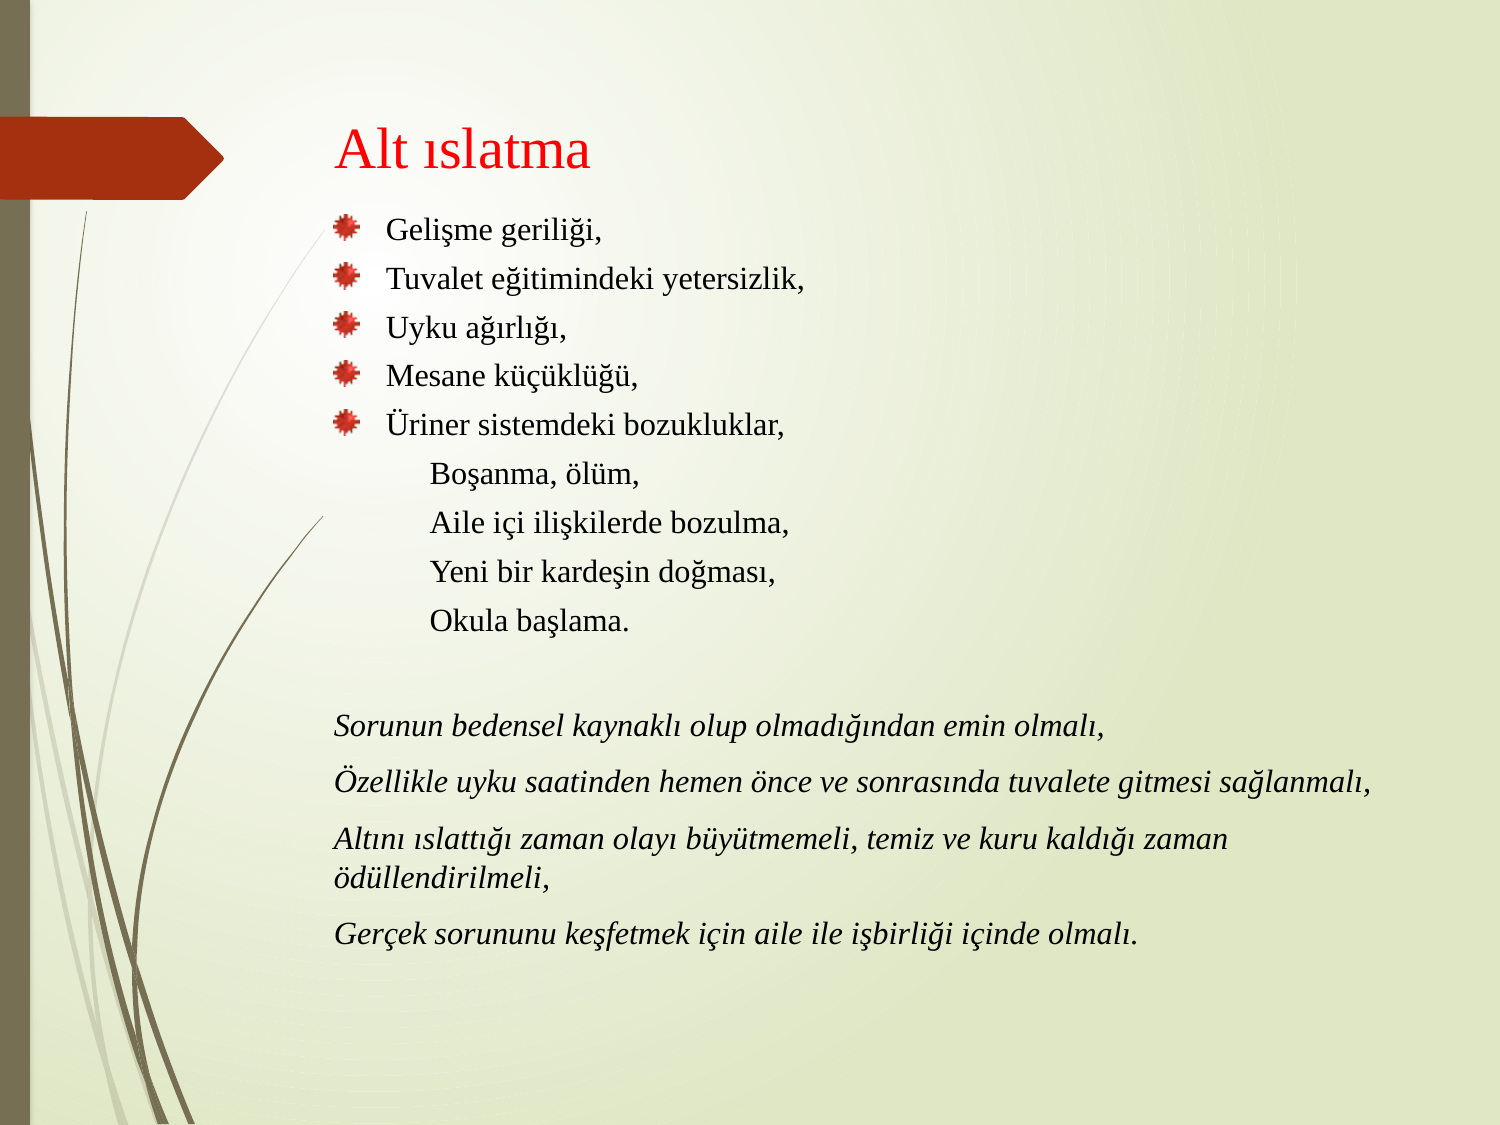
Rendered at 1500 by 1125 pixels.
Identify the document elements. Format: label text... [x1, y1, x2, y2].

list Gelişme geriliği, Tuvalet eğitimindeki yetersizlik, Uyku ağırlığı, Mesane küçüklüğü, Üriner sistemdeki bozukluklar, Boşanma, ölüm, Aile içi ilişkilerde bozulma, Yeni bir kardeşin doğması, Okula başlama. Sorunun bedensel kaynaklı olup olmadığından emin olmalı, Özellikle uyku saatinden hemen önce ve sonrasında tuvalete gitmesi sağlanmalı, Altını ıslattığı zaman olayı büyütmemeli, temiz ve kuru kaldığı zaman ödüllendirilmeli, Gerçek sorununu keşfetmek için aile ile işbirliği içinde olmalı. [318, 208, 1400, 970]
picture [333, 409, 360, 436]
picture [333, 214, 360, 241]
picture [333, 262, 360, 290]
picture [333, 360, 360, 387]
title Alt ıslatma [319, 102, 1400, 208]
picture [333, 311, 360, 338]
